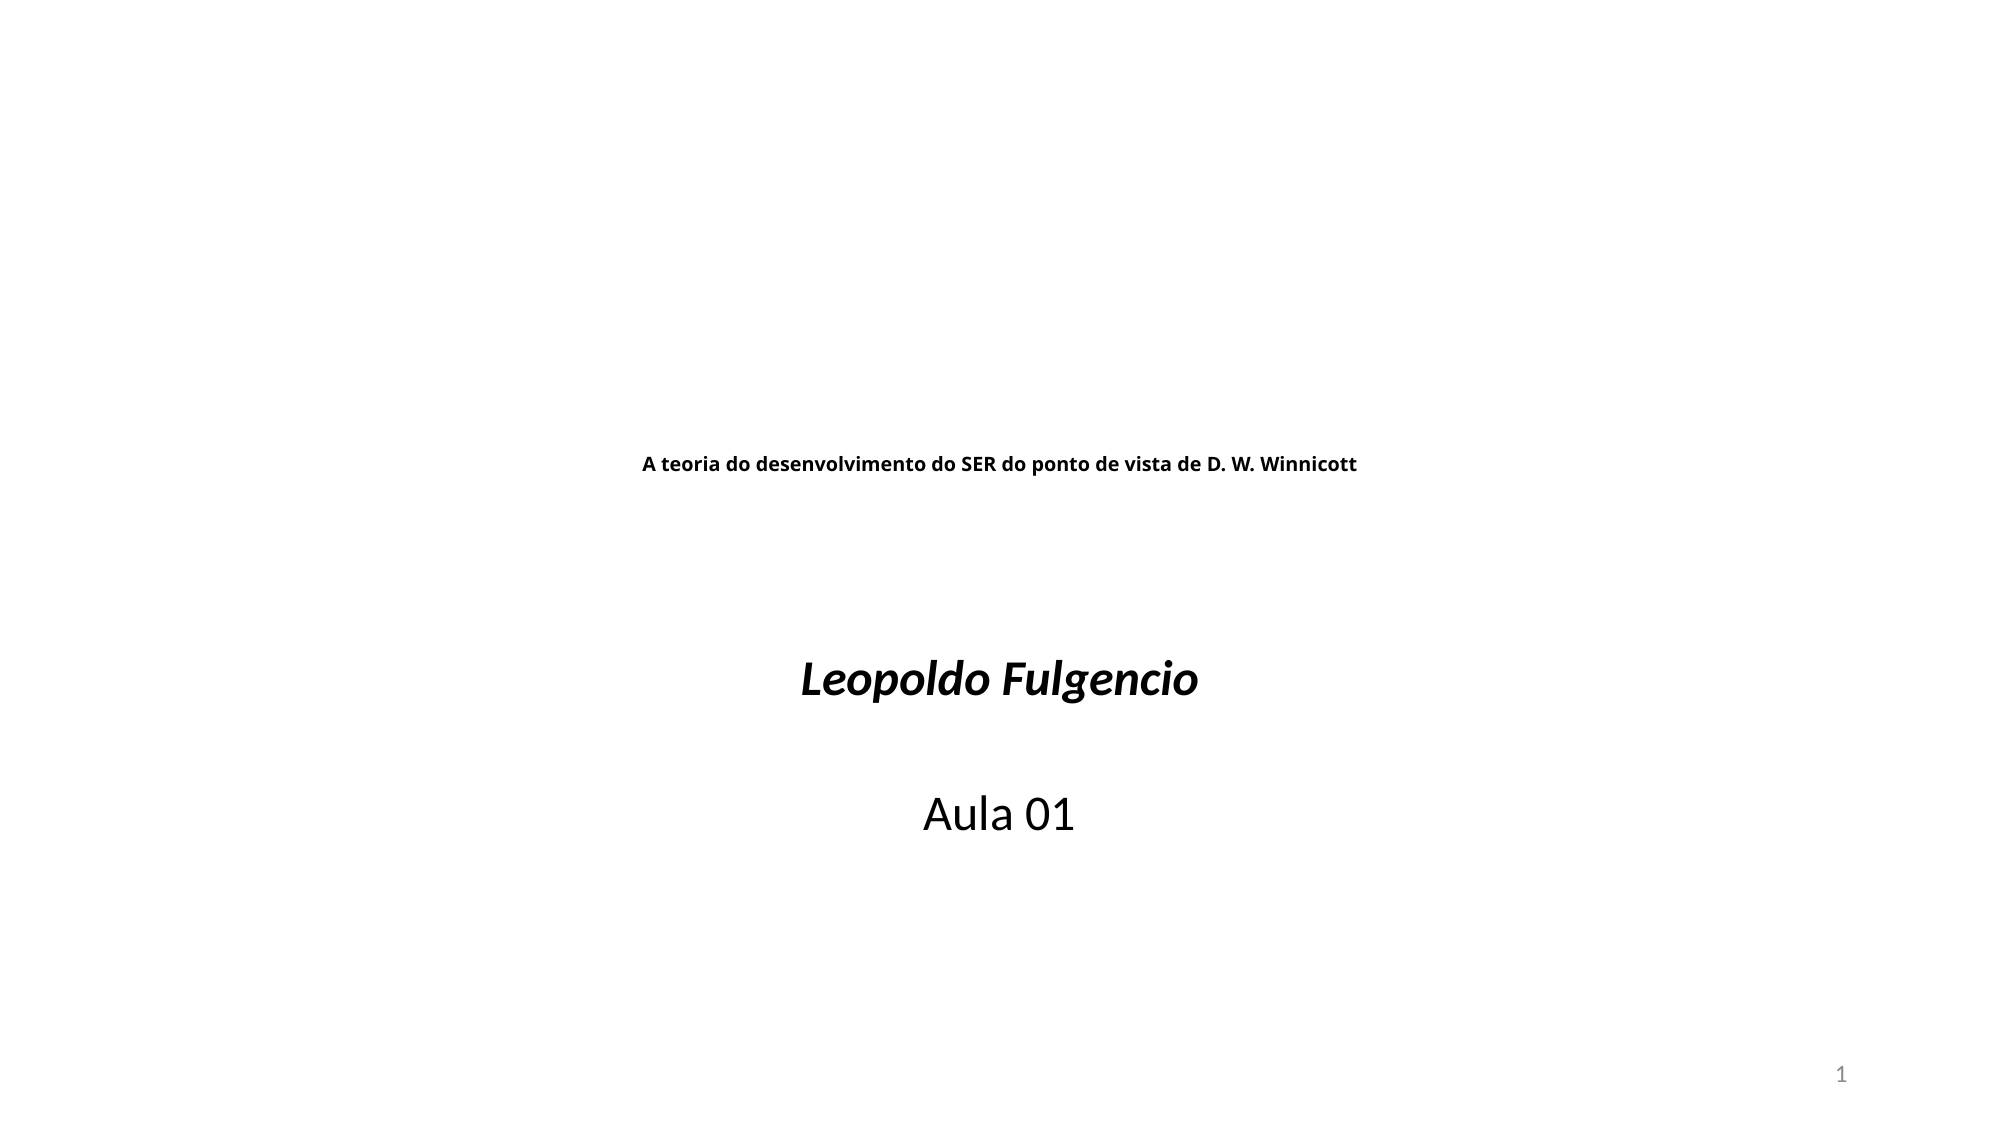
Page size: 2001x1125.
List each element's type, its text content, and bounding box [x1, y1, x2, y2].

slide_number 1 [1412, 1042, 1863, 1103]
title A teoria do desenvolvimento do SER do ponto de vista de D. W. Winnicott [249, 184, 1750, 576]
subtitle Leopoldo Fulgencio Aula 01 [249, 590, 1750, 863]
